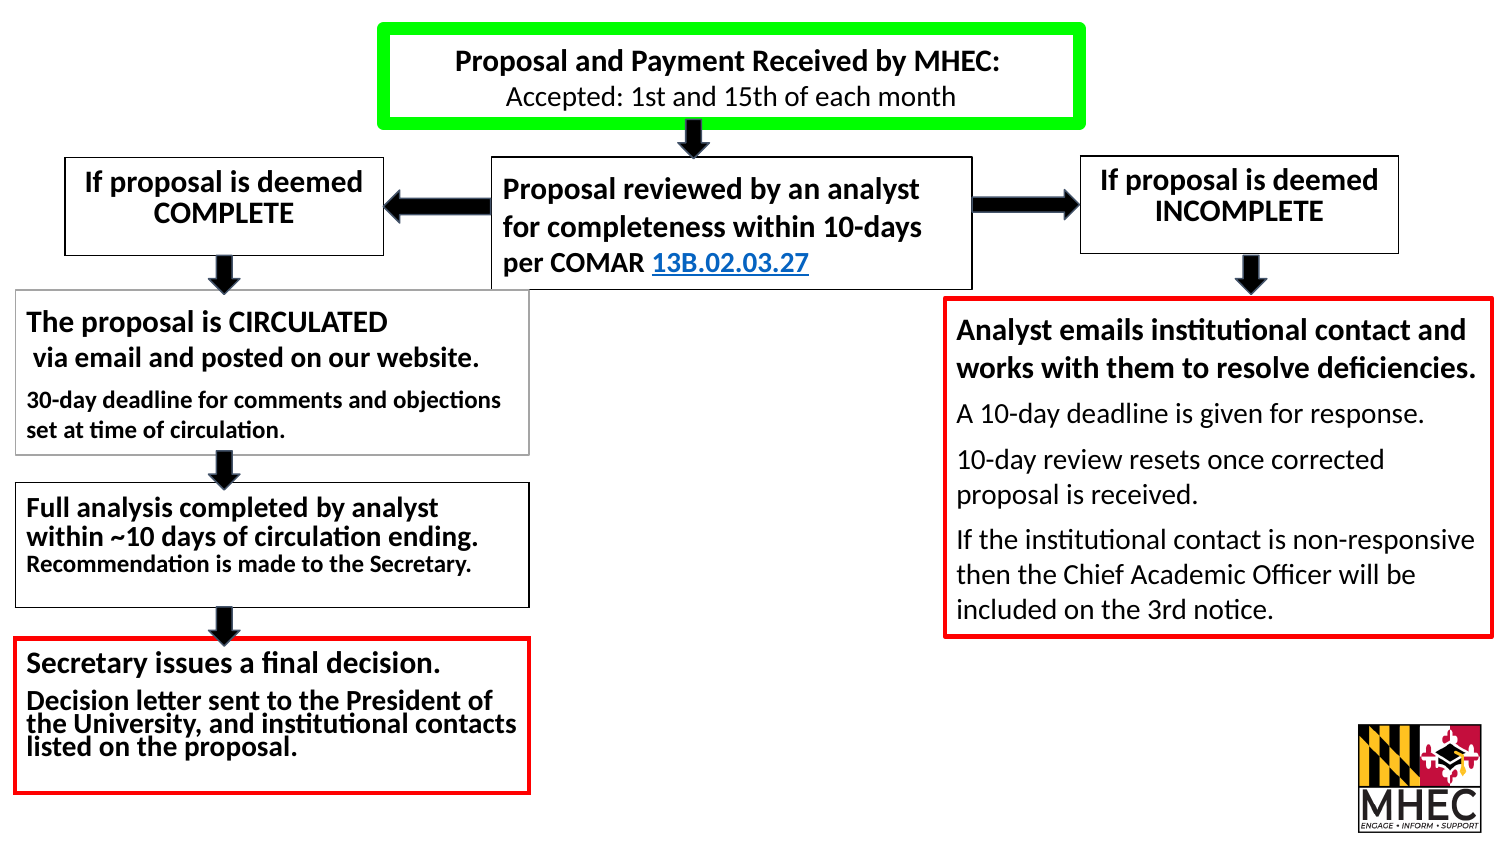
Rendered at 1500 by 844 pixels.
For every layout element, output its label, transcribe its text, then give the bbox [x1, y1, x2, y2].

text_box The proposal is CIRCULATED via email and posted on our website. 30-day deadline for comments and objections set at time of circulation. [15, 289, 530, 455]
text_box [208, 450, 240, 490]
text_box [208, 255, 240, 295]
text_box Proposal reviewed by an analyst for completeness within 10-days per COMAR 13B.02.03.27 [491, 157, 973, 290]
text_box [208, 606, 240, 647]
picture [1357, 723, 1483, 833]
text_box Proposal and Payment Received by MHEC: Accepted: 1st and 15th of each month [383, 28, 1080, 124]
table_header Secretary issues a final decision. Decision letter sent to the President of the University, and institutional contacts listed on the proposal. [17, 641, 527, 791]
table_header If proposal is deemed INCOMPLETE [1081, 157, 1398, 253]
text_box [383, 190, 491, 223]
text_box [1235, 255, 1267, 295]
table_header If proposal is deemed COMPLETE [66, 158, 383, 255]
text_box [677, 119, 710, 159]
text_box [972, 189, 1080, 220]
text_box Analyst emails institutional contact and works with them to resolve deficiencies. A 10-day deadline is given for response. 10-day review resets once corrected proposal is received. If the institutional contact is non-responsive then the Chief Academic Officer will be included on the 3rd notice. [945, 298, 1492, 637]
table_header Full analysis completed by analyst within ~10 days of circulation ending. Recommendation is made to the Secretary. [16, 483, 528, 607]
